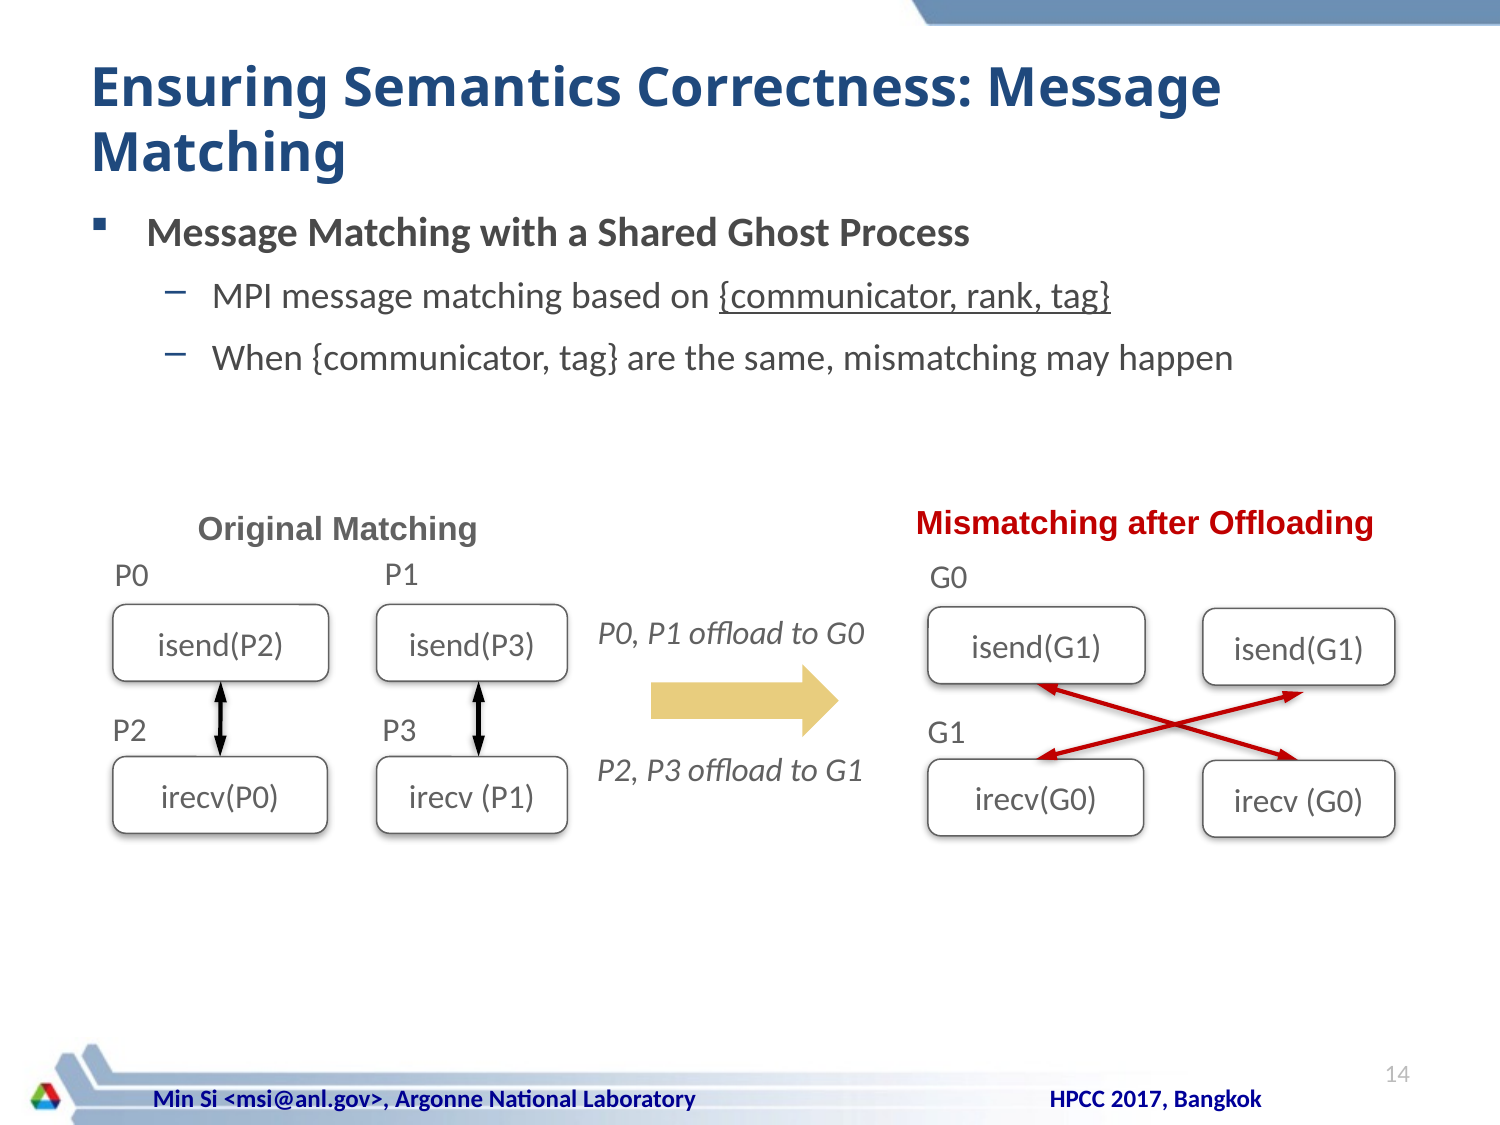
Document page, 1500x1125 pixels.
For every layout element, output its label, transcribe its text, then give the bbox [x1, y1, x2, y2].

text_box [651, 664, 839, 738]
title Ensuring Semantics Correctness: Message Matching [74, 44, 1426, 176]
slide_number 14 [1074, 1042, 1425, 1103]
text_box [99, 499, 568, 834]
picture [0, 0, 1500, 26]
picture [0, 1037, 1500, 1125]
footer HPCC 2017, Bangkok [862, 1074, 1450, 1113]
text_box P0, P1 offload to G0 [582, 603, 880, 659]
text_box P2, P3 offload to G1 [582, 740, 879, 796]
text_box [914, 494, 1396, 838]
list Message Matching with a Shared Ghost Process MPI message matching based on {communicator, rank, tag} When {communicator, tag} are the same, mismatching may happen [74, 187, 1426, 1038]
